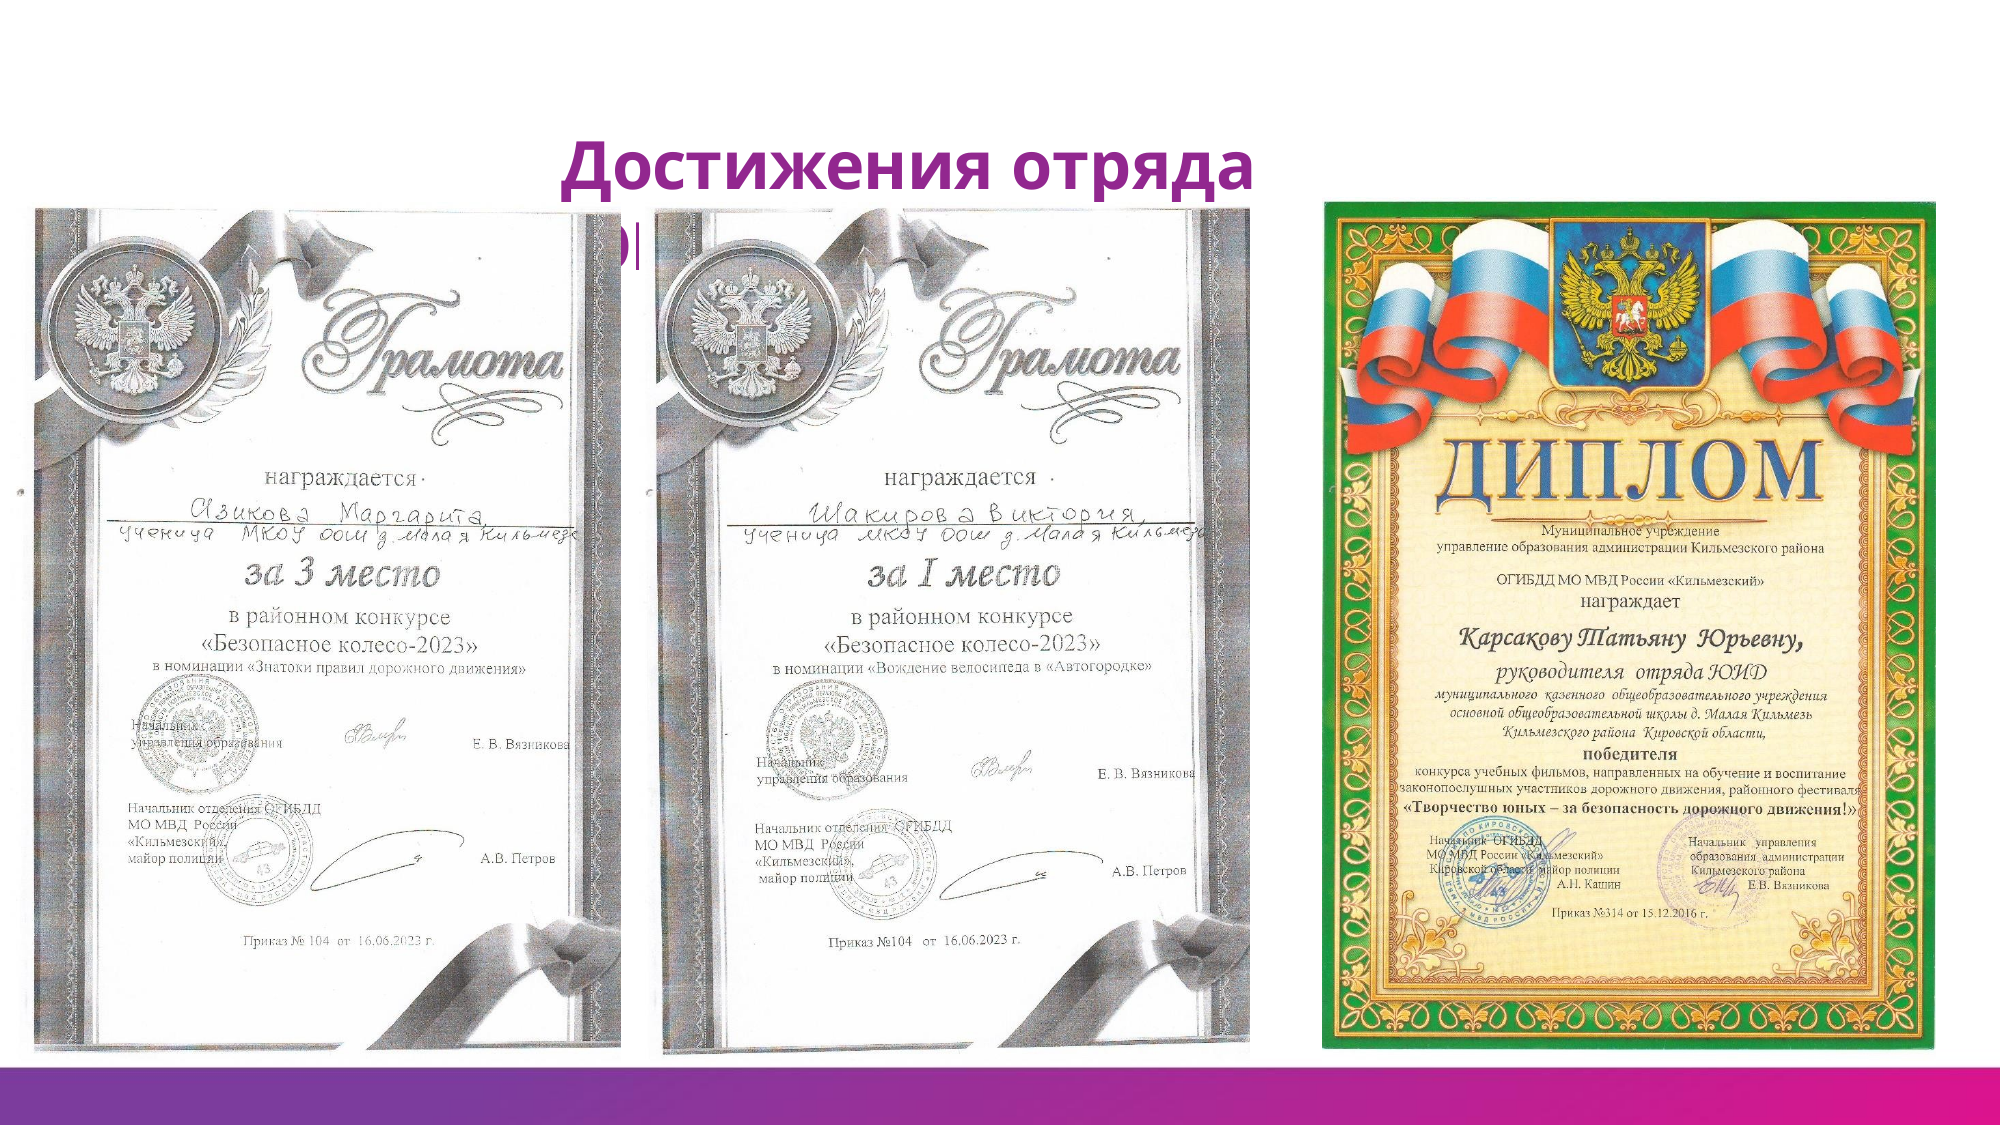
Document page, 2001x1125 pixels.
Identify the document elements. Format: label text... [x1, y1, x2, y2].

picture [0, 197, 2000, 1125]
text_box Достижения отряда ЮИД [558, 121, 1441, 312]
